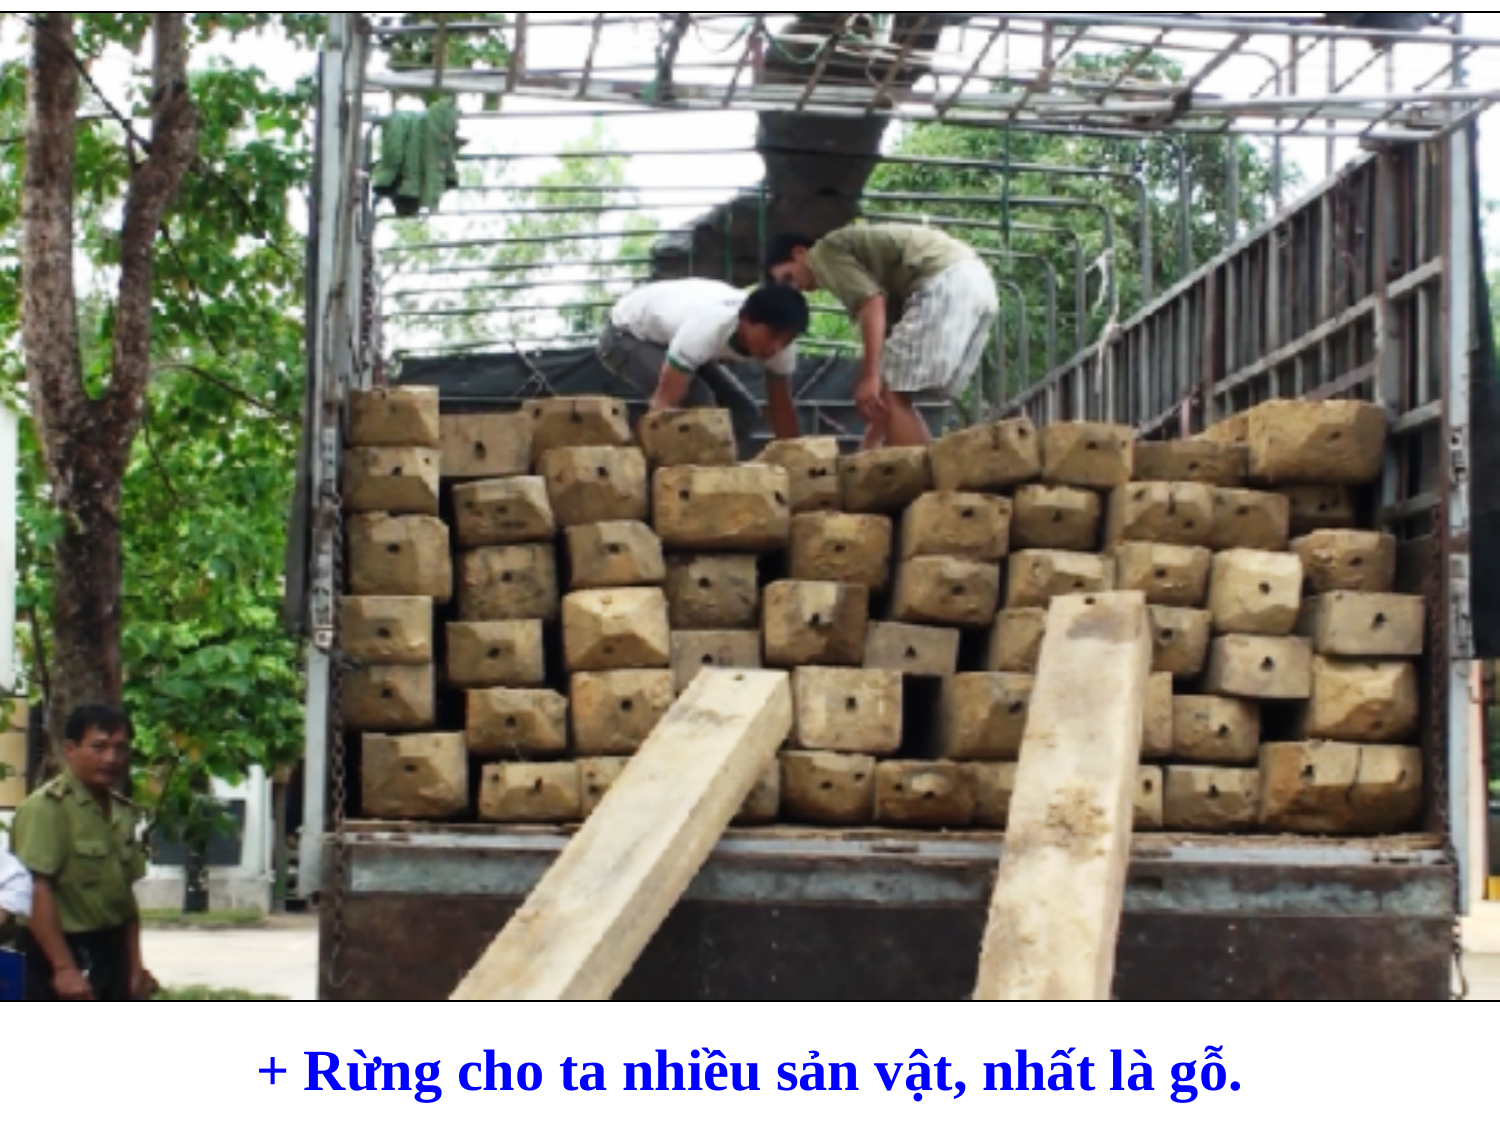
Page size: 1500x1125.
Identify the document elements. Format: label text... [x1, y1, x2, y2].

picture [0, 12, 1500, 1001]
text_box + Rừng cho ta nhiều sản vật, nhất là gỗ. [212, 1025, 1288, 1110]
